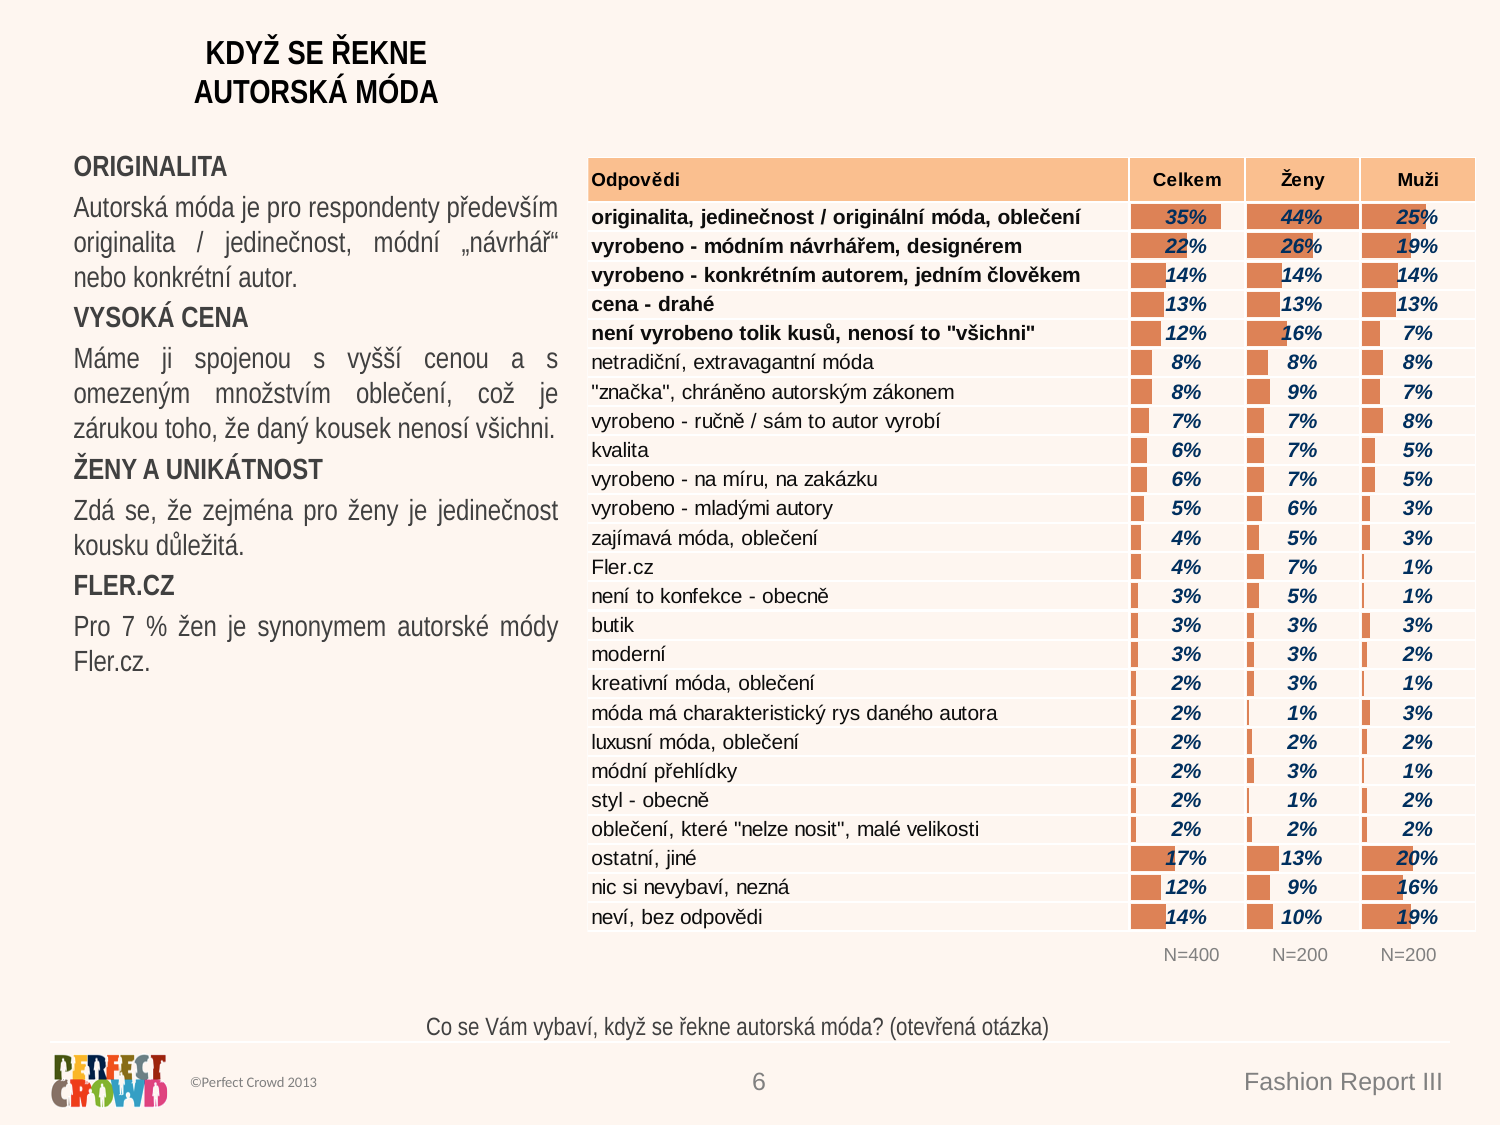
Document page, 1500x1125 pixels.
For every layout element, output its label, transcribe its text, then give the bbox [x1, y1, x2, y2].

table_header N=200 [1354, 940, 1463, 970]
picture [587, 157, 1478, 933]
picture [50, 1052, 168, 1109]
list ORIGINALITA Autorská móda je pro respondenty především originalita / jedinečnost, módní „návrhář“ nebo konkrétní autor. VYSOKÁ CENA Máme ji spojenou s vyšší cenou a s omezeným množstvím oblečení, což je zárukou toho, že daný kousek nenosí všichni. ŽENY A UNIKÁTNOST Zdá se, že zejména pro ženy je jedinečnost kousku důležitá. FLER.CZ Pro 7 % žen je synonymem autorské módy Fler.cz. [58, 139, 575, 273]
text_box KDYŽ SE ŘEKNE AUTORSKÁ MÓDA [65, 23, 568, 118]
table_header N=400 [1137, 940, 1246, 970]
table_header N=200 [1246, 940, 1354, 970]
text_box Co se Vám vybaví, když se řekne autorská móda? (otevřená otázka) [59, 1002, 1418, 1048]
